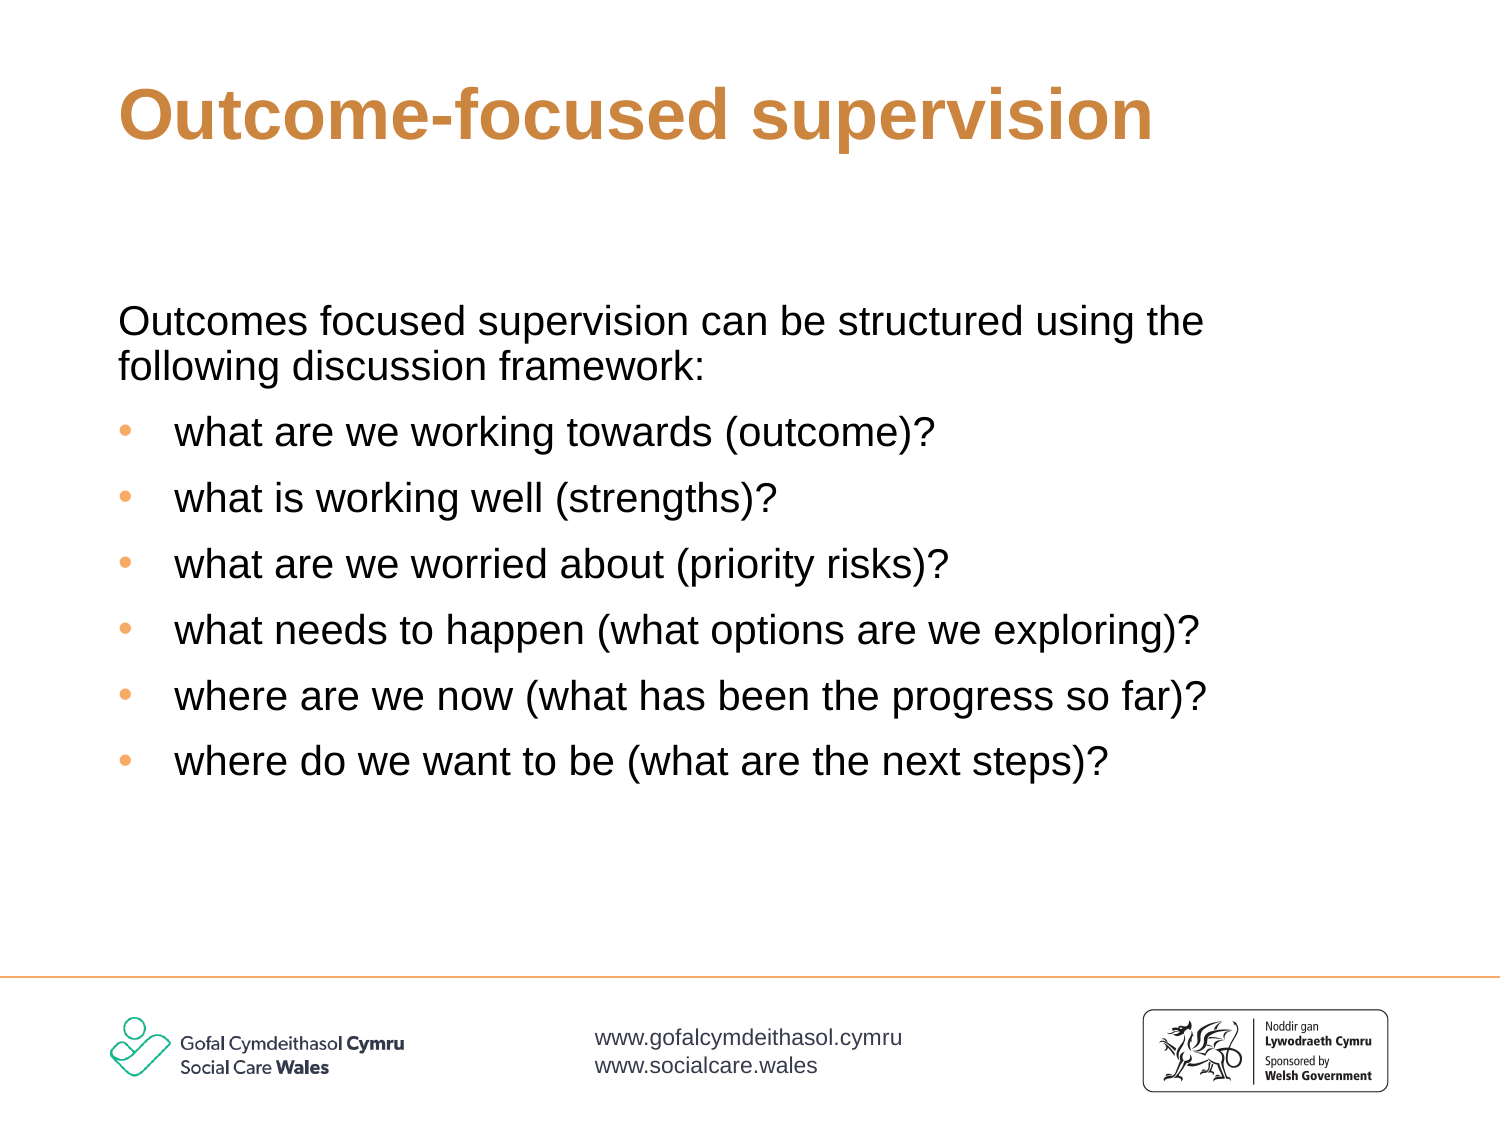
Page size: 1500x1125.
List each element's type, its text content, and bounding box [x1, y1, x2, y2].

list Outcomes focused supervision can be structured using the following discussion framework: what are we working towards (outcome)? what is working well (strengths)? what are we worried about (priority risks)? what needs to happen (what options are we exploring)? where are we now (what has been the progress so far)? where do we want to be (what are the next steps)? [103, 292, 1387, 889]
picture [1137, 995, 1395, 1106]
title Outcome-focused supervision [103, 59, 1294, 230]
